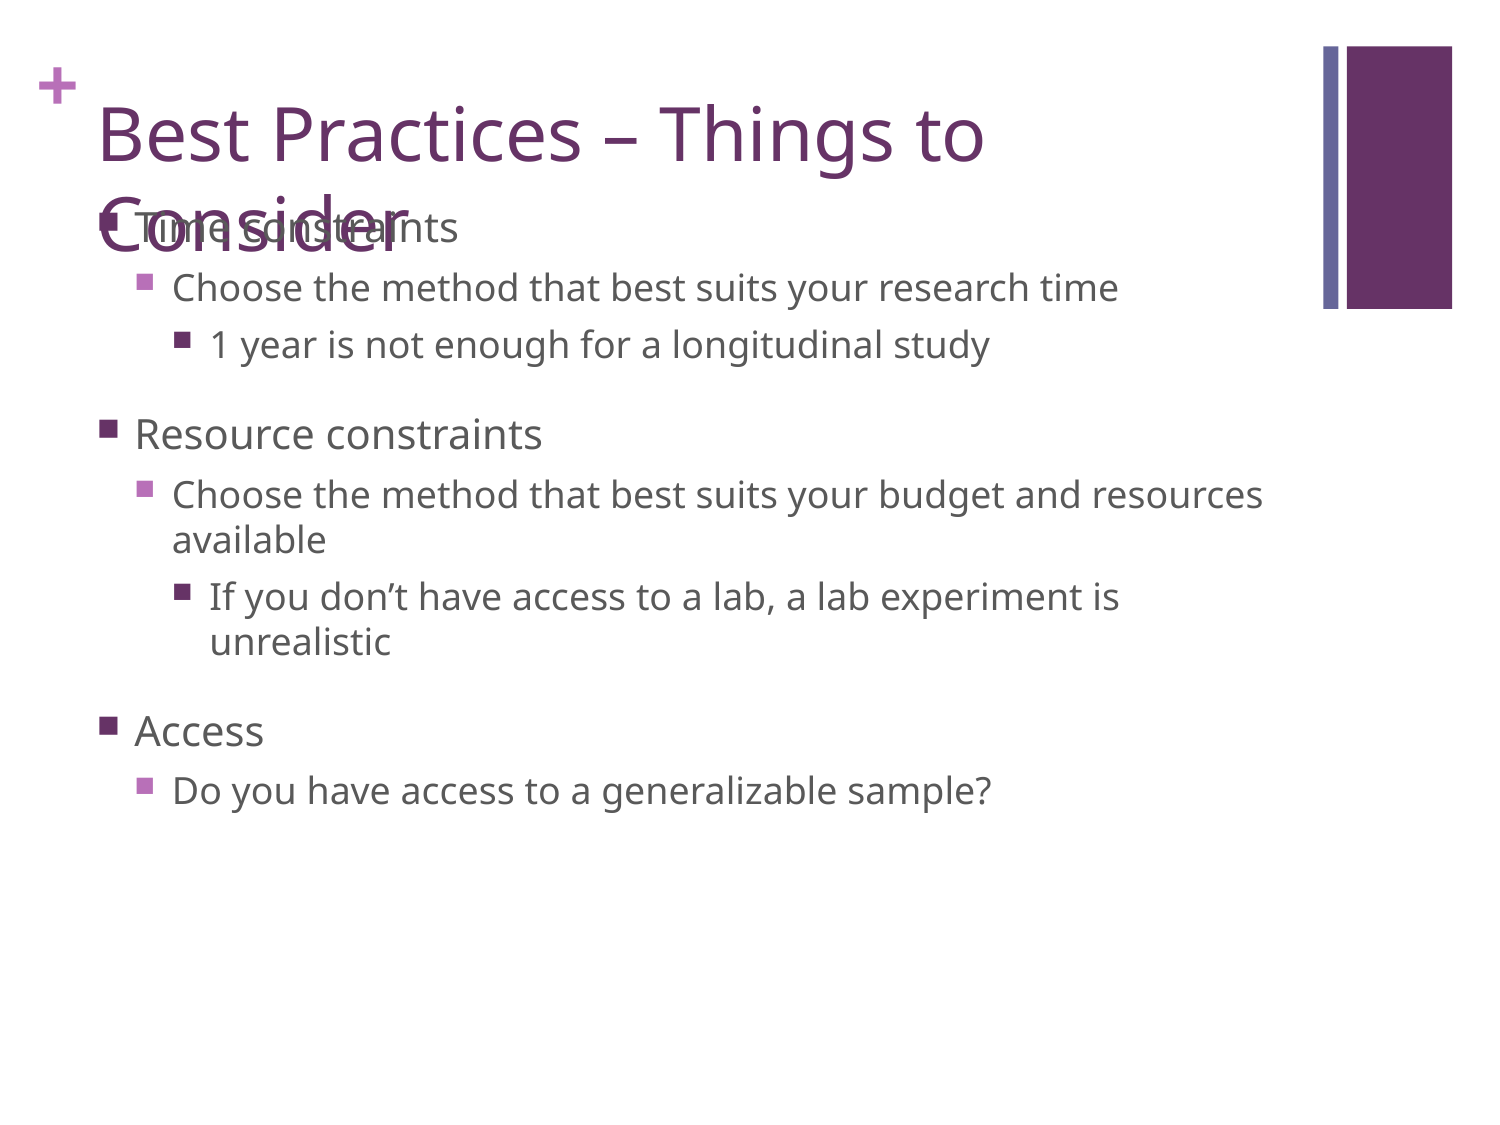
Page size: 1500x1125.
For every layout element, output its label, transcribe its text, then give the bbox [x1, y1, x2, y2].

list Time constraints Choose the method that best suits your research time 1 year is not enough for a longitudinal study Resource constraints Choose the method that best suits your budget and resources available If you don’t have access to a lab, a lab experiment is unrealistic Access Do you have access to a generalizable sample? [81, 193, 1322, 874]
title Best Practices – Things to Consider [81, 79, 1322, 193]
